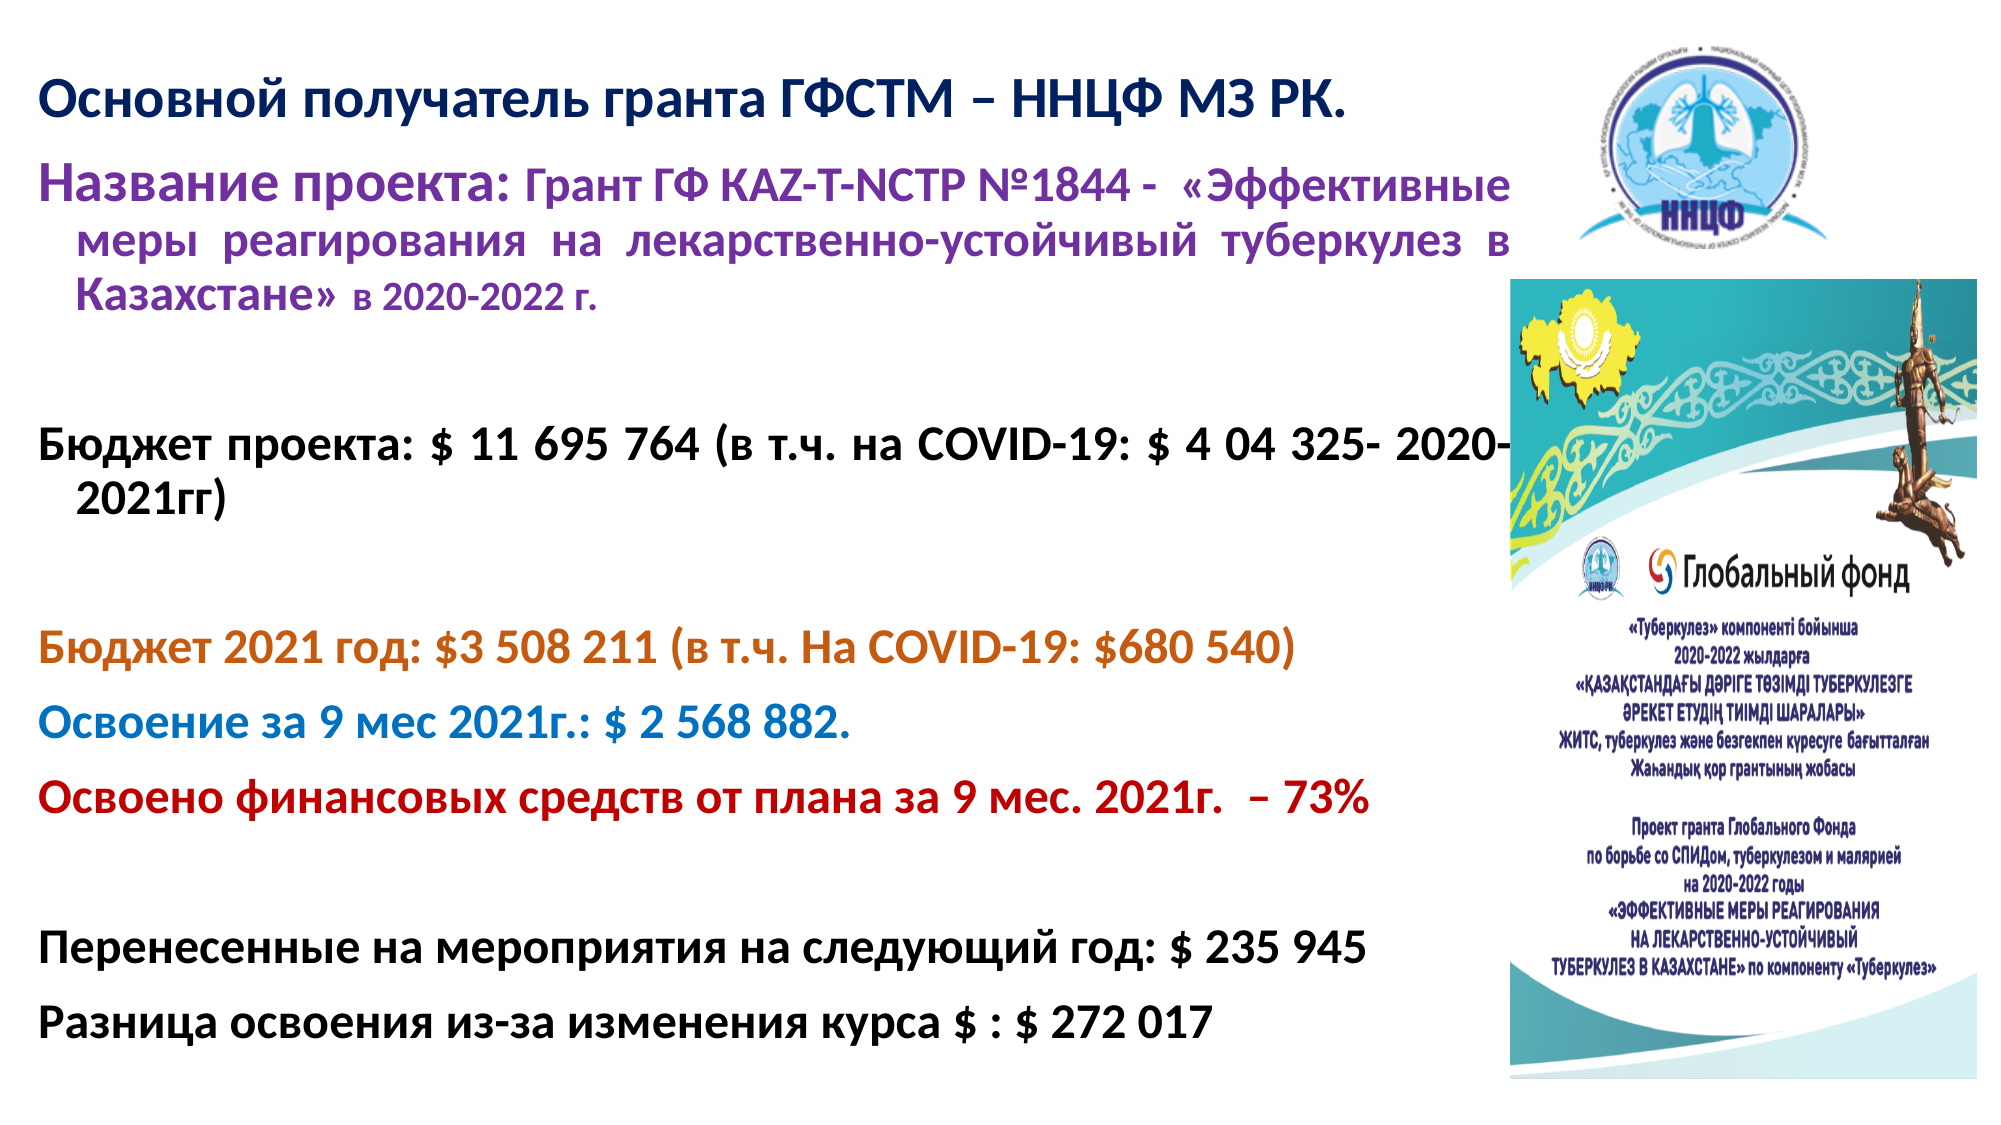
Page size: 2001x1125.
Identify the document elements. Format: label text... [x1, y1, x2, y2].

list Основной получатель гранта ГФСТМ – ННЦФ МЗ РК. Название проекта: Грант ГФ КАZ-Т-NCTP №1844 - «Эффективные меры реагирования на лекарственно-устойчивый туберкулез в Казахстане» в 2020-2022 г. Бюджет проекта: $ 11 695 764 (в т.ч. на СOVID-19: $ 4 04 325- 2020-2021гг) Бюджет 2021 год: $3 508 211 (в т.ч. На СOVID-19: $680 540) Освоение за 9 мес 2021г.: $ 2 568 882. Освоено финансовых средств от плана за 9 мес. 2021г. – 73% Перенесенные на мероприятия на следующий год: $ 235 945 Разница освоения из-за изменения курса $ : $ 272 017 [23, 59, 1527, 1079]
picture [1579, 46, 1828, 249]
picture [1510, 279, 1977, 1079]
